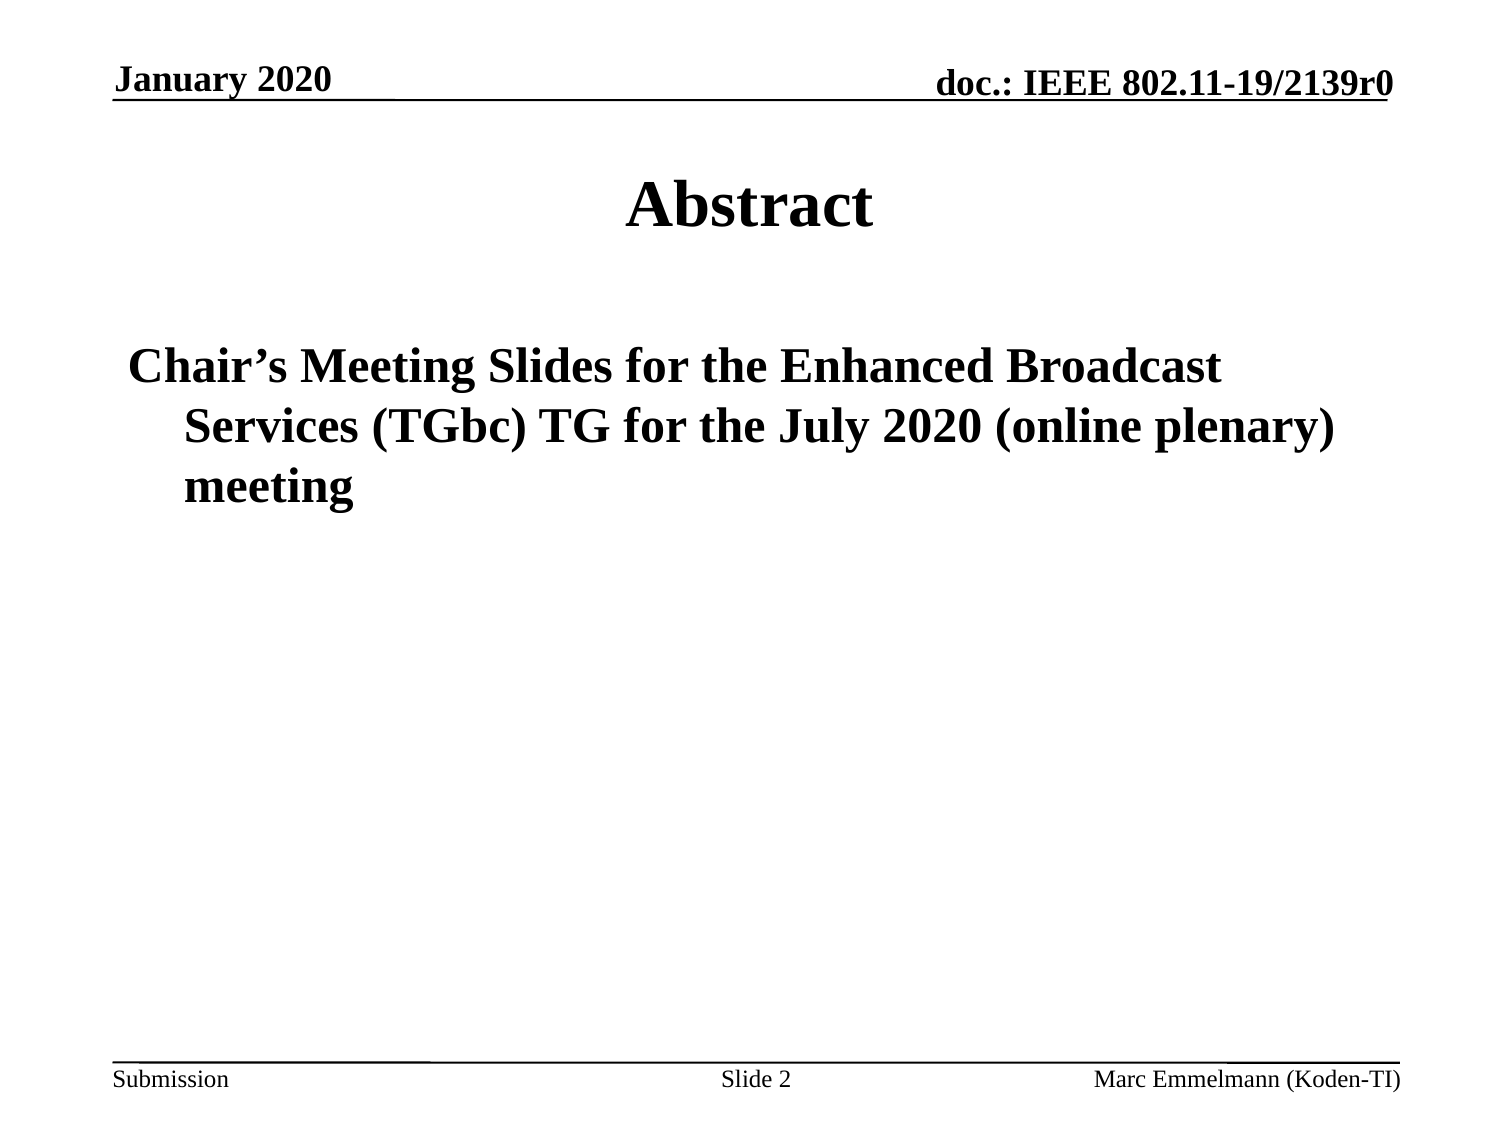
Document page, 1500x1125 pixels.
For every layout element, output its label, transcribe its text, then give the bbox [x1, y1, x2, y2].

slide_number Slide 2 [712, 1061, 800, 1123]
title Abstract [112, 112, 1388, 288]
footer Marc Emmelmann (Koden-TI) [902, 1061, 1402, 1093]
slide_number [114, 54, 540, 100]
list Chair’s Meeting Slides for the Enhanced Broadcast Services (TGbc) TG for the July 2020 (online plenary) meeting [112, 324, 1388, 1001]
